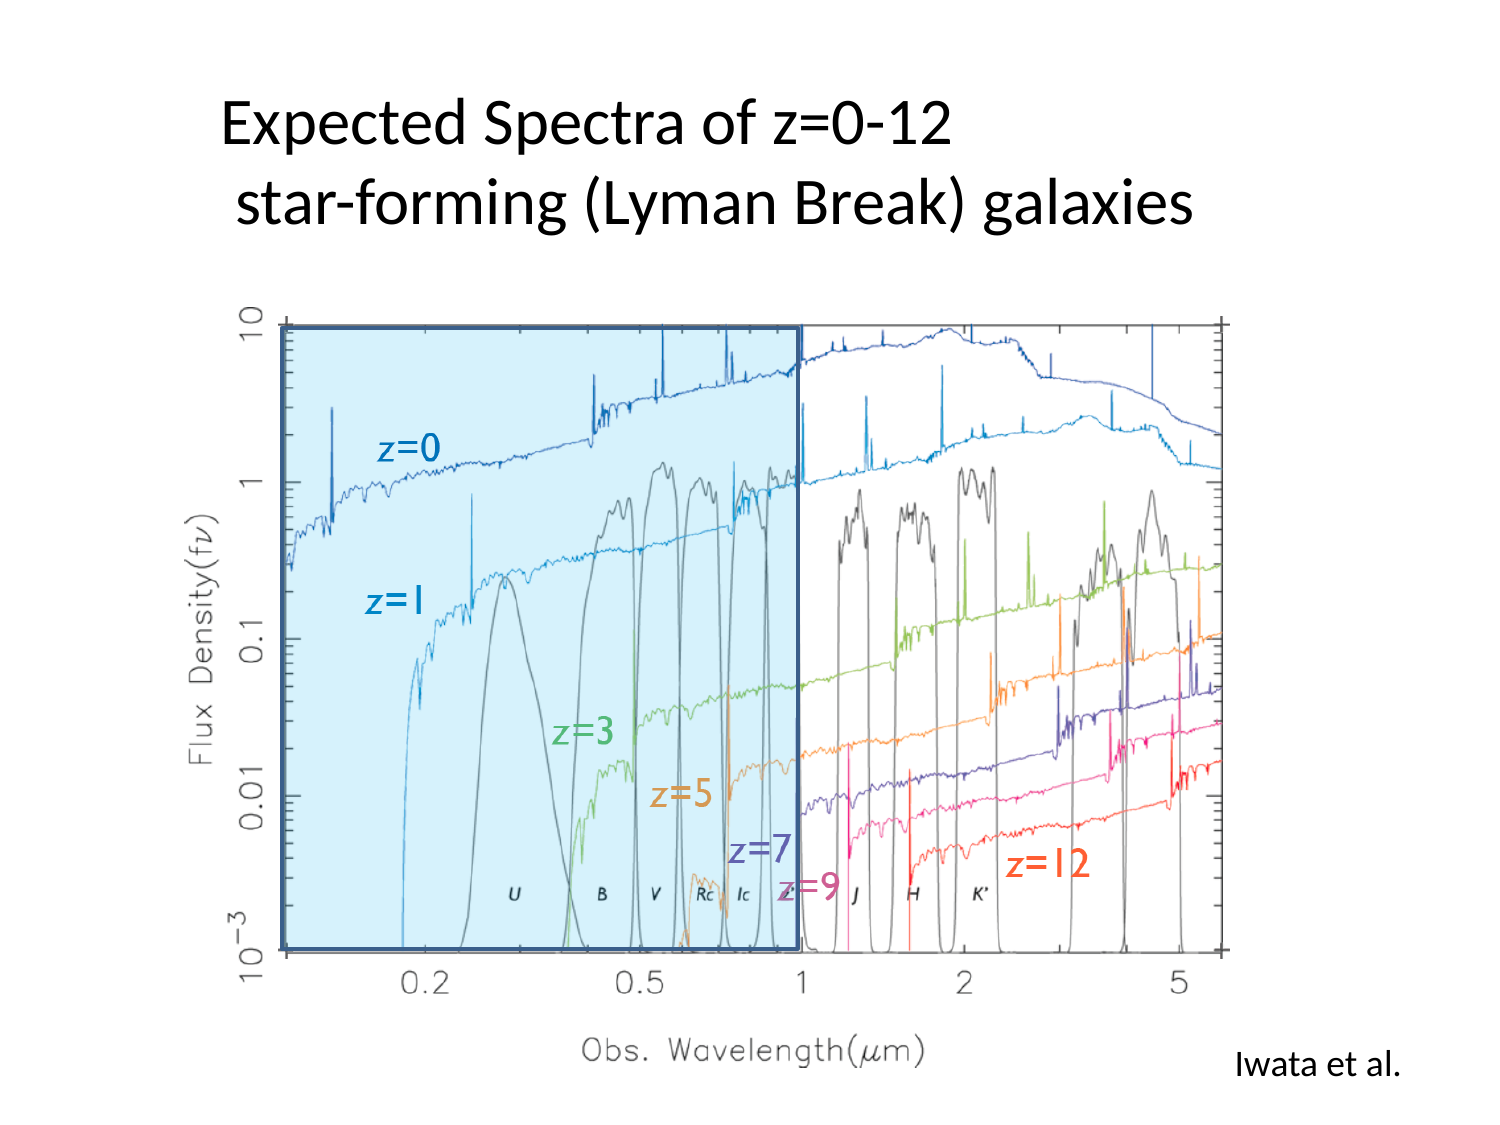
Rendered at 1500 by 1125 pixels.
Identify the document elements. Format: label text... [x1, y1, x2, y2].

text_box Iwata et al. [1293, 1031, 1418, 1091]
text_box Expected Spectra of z=0-12 star-forming (Lyman Break) galaxies [205, 70, 1211, 245]
picture [152, 268, 1290, 1102]
